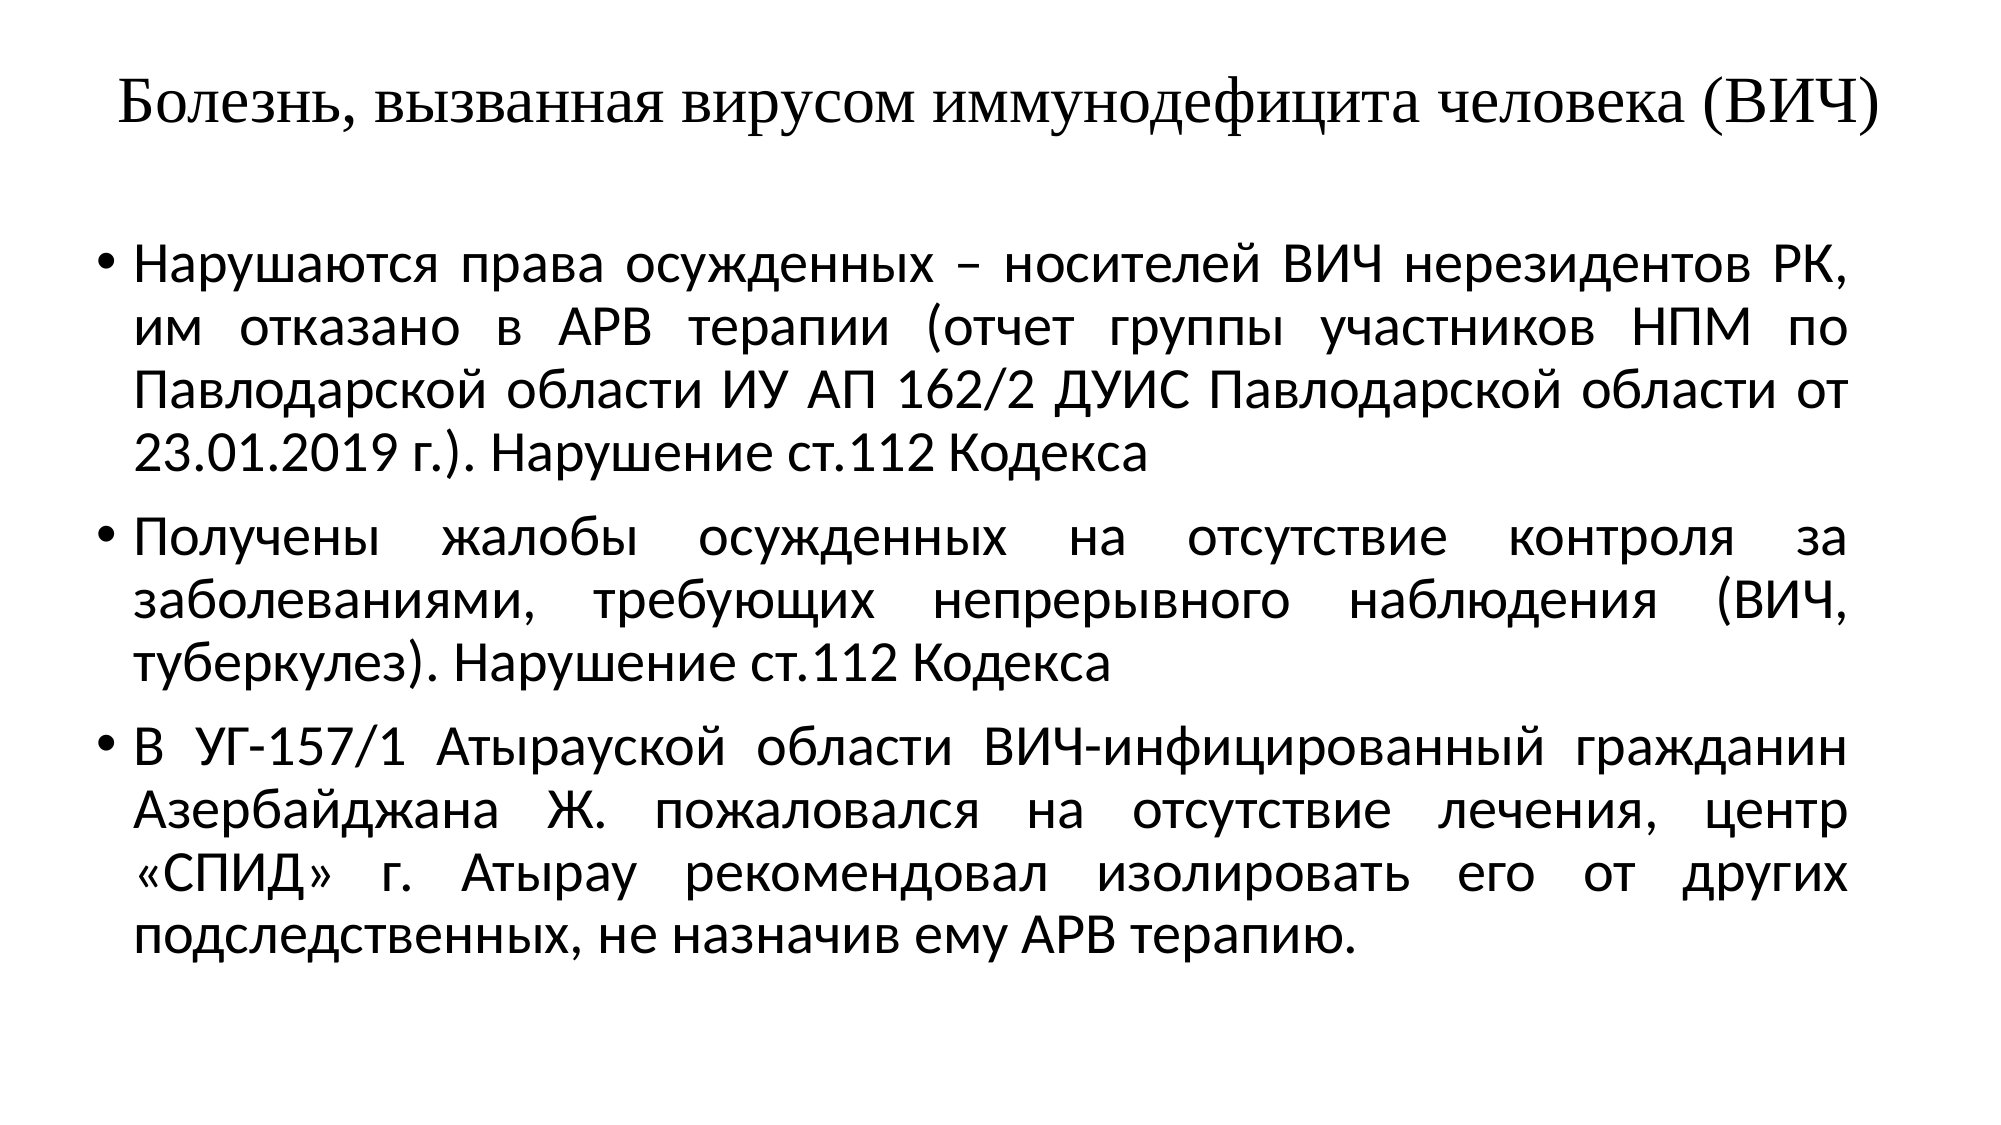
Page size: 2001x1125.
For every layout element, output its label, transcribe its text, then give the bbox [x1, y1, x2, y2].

list Нарушаются права осужденных – носителей ВИЧ нерезидентов РК, им отказано в АРВ терапии (отчет группы участников НПМ по Павлодарской области ИУ АП 162/2 ДУИС Павлодарской области от 23.01.2019 г.). Нарушение ст.112 Кодекса Получены жалобы осужденных на отсутствие контроля за заболеваниями, требующих непрерывного наблюдения (ВИЧ, туберкулез). Нарушение ст.112 Кодекса В УГ-157/1 Атырауской области ВИЧ-инфицированный гражданин Азербайджана Ж. пожаловался на отсутствие лечения, центр «СПИД» г. Атырау рекомендовал изолировать его от других подследственных, не назначив ему АРВ терапию. [81, 224, 1865, 1092]
title Болезнь, вызванная вирусом иммунодефицита человека (ВИЧ) [44, 56, 1956, 225]
